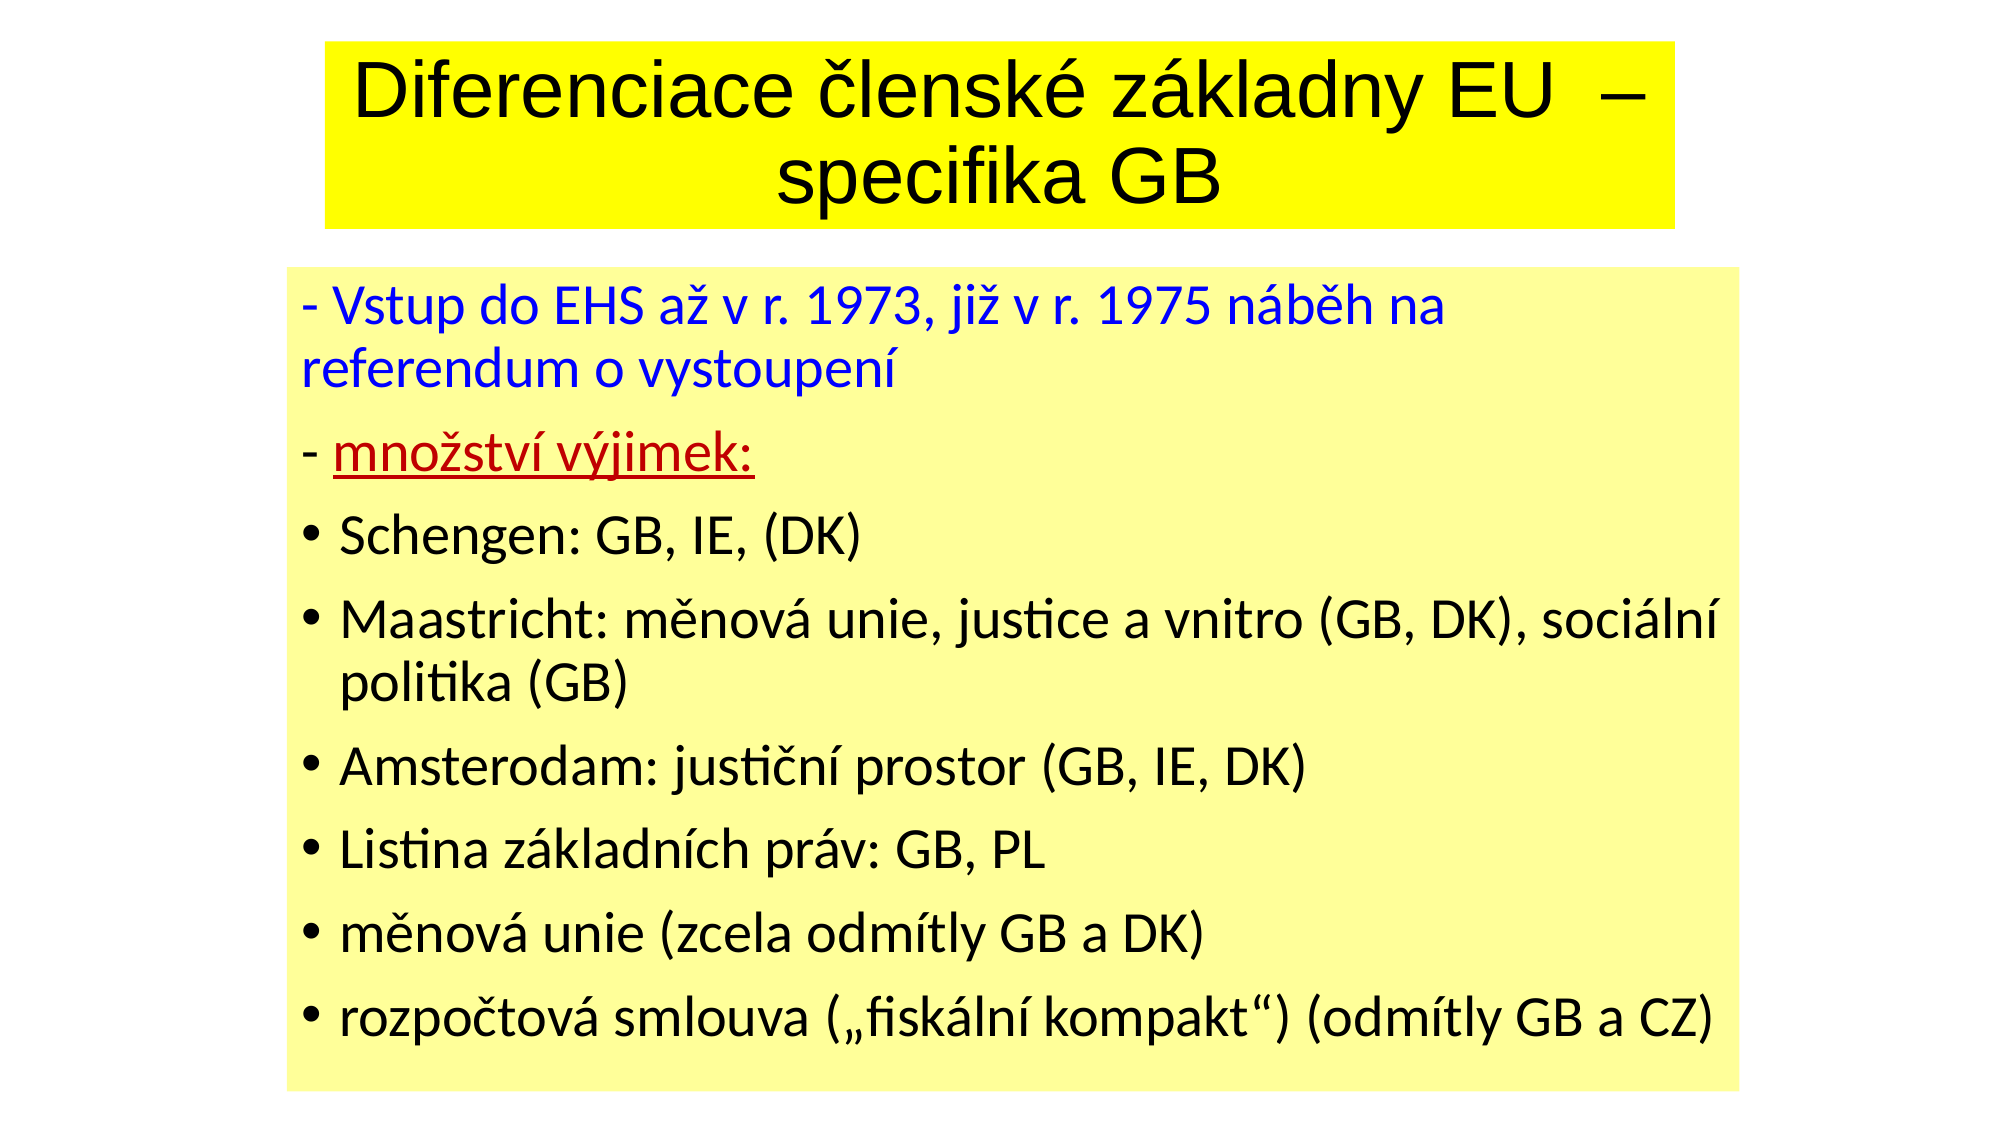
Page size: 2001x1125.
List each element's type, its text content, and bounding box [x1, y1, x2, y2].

list - Vstup do EHS až v r. 1973, již v r. 1975 náběh na referendum o vystoupení - množství výjimek: Schengen: GB, IE, (DK) Maastricht: měnová unie, justice a vnitro (GB, DK), sociální politika (GB) Amsterodam: justiční prostor (GB, IE, DK) Listina základních práv: GB, PL měnová unie (zcela odmítly GB a DK) rozpočtová smlouva („fiskální kompakt“) (odmítly GB a CZ) [286, 267, 1740, 1092]
title Diferenciace členské základny EU – specifika GB [324, 41, 1675, 229]
